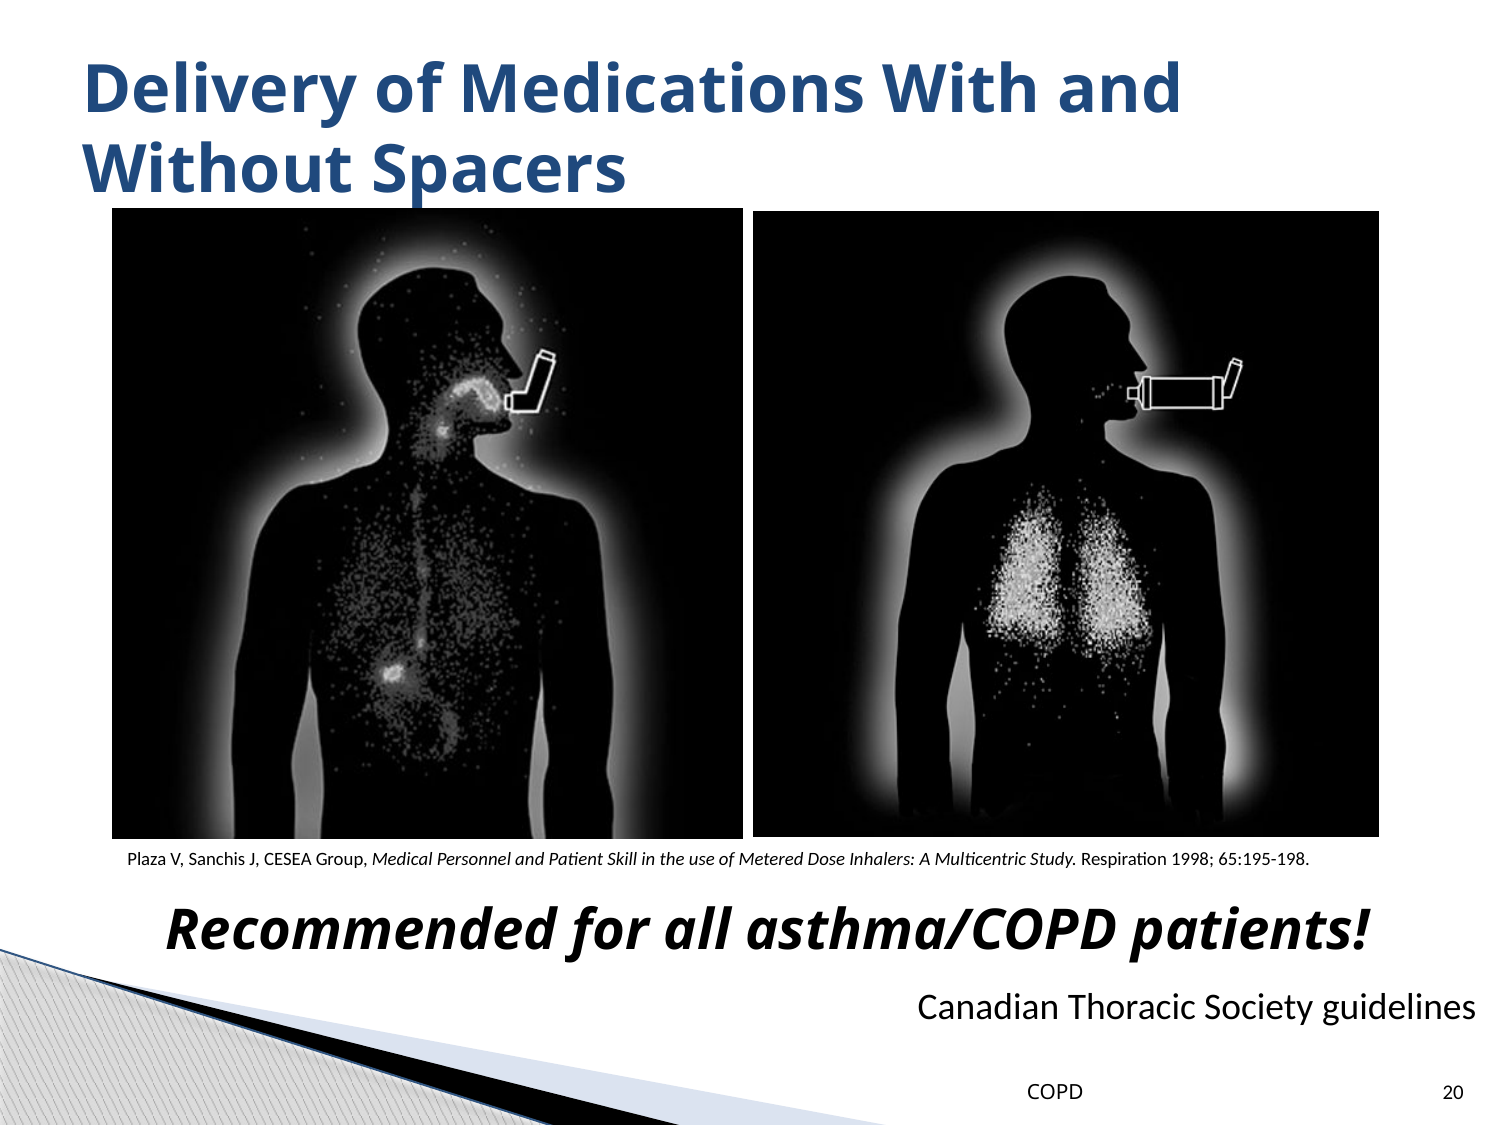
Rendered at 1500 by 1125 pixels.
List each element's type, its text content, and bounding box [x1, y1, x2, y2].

slide_number 20 [1418, 1051, 1479, 1112]
footer COPD [718, 1051, 1105, 1112]
picture [112, 208, 743, 840]
text_box Canadian Thoracic Society guidelines [902, 974, 1492, 1034]
text_box Plaza V, Sanchis J, CESEA Group, Medical Personnel and Patient Skill in the use of Metered Dose Inhalers: A Multicentric Study. Respiration 1998; 65:195-198. [112, 844, 1379, 877]
title Delivery of Medications With and Without Spacers [67, 31, 1468, 220]
list Recommended for all asthma/COPD patients! [92, 886, 1443, 1023]
picture [753, 211, 1379, 837]
